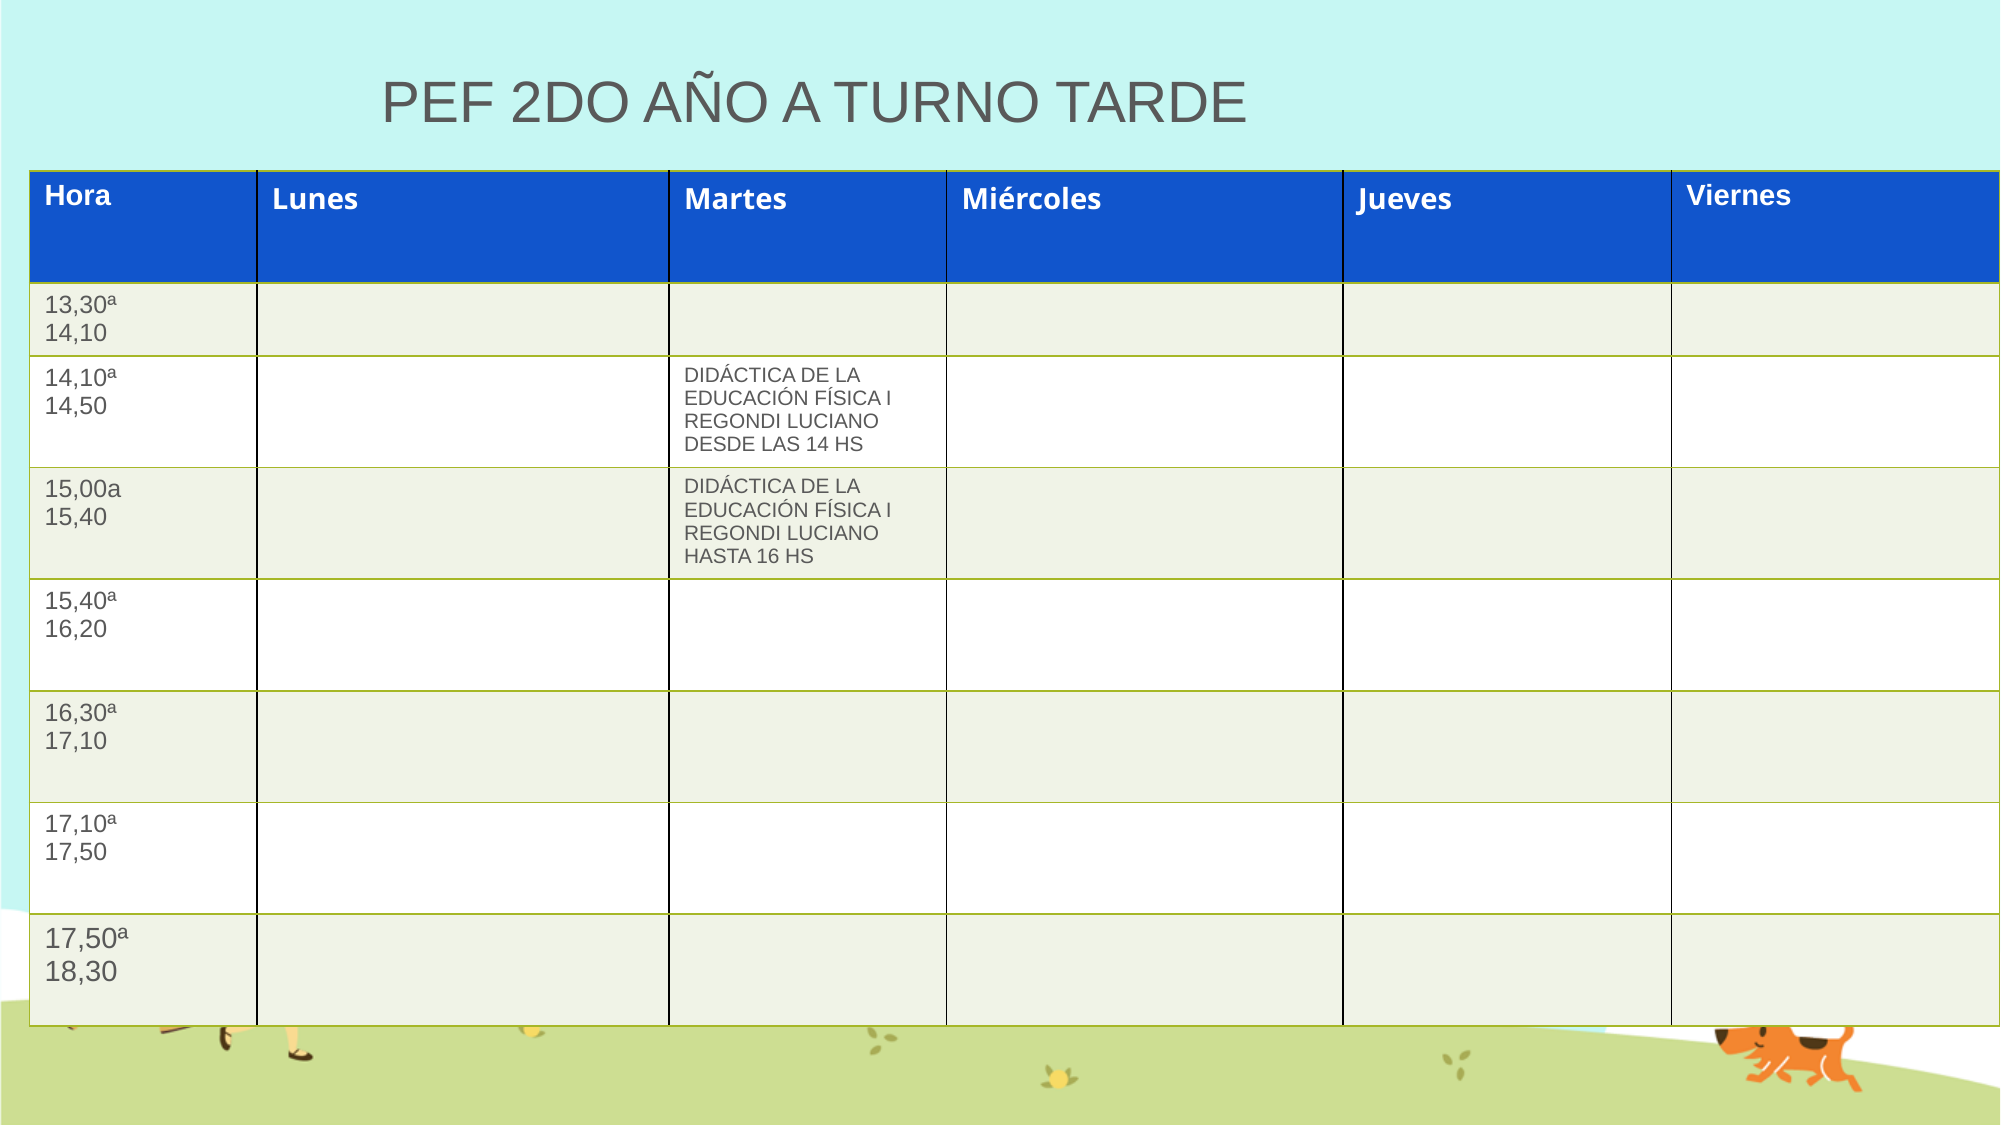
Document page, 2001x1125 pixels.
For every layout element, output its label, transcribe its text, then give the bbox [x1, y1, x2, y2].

table_cell [1344, 468, 1671, 578]
table_cell 17,10ª 17,50 [30, 803, 256, 913]
table_cell 13,30ª 14,10 [30, 284, 256, 355]
table_cell [947, 468, 1342, 578]
table_cell DIDÁCTICA DE LA EDUCACIÓN FÍSICA I REGONDI LUCIANO DESDE LAS 14 HS [670, 357, 946, 467]
table_cell 14,10ª 14,50 [30, 357, 256, 467]
table_cell [1672, 915, 1999, 1025]
table_cell [1672, 468, 1999, 578]
table_cell [258, 692, 668, 802]
table_cell [1672, 284, 1999, 355]
table_header Hora [30, 172, 256, 282]
table_cell 17,50ª 18,30 [30, 915, 256, 1025]
table_cell [1344, 357, 1671, 467]
table_cell [1344, 284, 1671, 355]
table_cell [1344, 803, 1671, 913]
table_cell [947, 803, 1342, 913]
table_cell [670, 692, 946, 802]
table_cell [1344, 915, 1671, 1025]
table_cell [1672, 580, 1999, 690]
table_header Miércoles [947, 172, 1342, 282]
table_cell [947, 692, 1342, 802]
table_cell 15,40ª 16,20 [30, 580, 256, 690]
table_cell [670, 803, 946, 913]
table_cell [947, 915, 1342, 1025]
table_cell [1344, 692, 1671, 802]
picture [0, 0, 2001, 1125]
table_cell [670, 915, 946, 1025]
table_cell 16,30ª 17,10 [30, 692, 256, 802]
table_cell [258, 803, 668, 913]
table_cell [258, 580, 668, 690]
table_cell DIDÁCTICA DE LA EDUCACIÓN FÍSICA I REGONDI LUCIANO HASTA 16 HS [670, 468, 946, 578]
table_header Lunes [258, 172, 668, 282]
table_header Martes [670, 172, 946, 282]
table_cell [1344, 580, 1671, 690]
table_cell [947, 357, 1342, 467]
table_cell [258, 357, 668, 467]
table_cell [670, 284, 946, 355]
table_cell [1672, 692, 1999, 802]
table_cell [670, 580, 946, 690]
table_cell [258, 915, 668, 1025]
table_cell 15,00a 15,40 [30, 468, 256, 578]
table_cell [947, 284, 1342, 355]
table_cell [947, 580, 1342, 690]
table_cell [258, 284, 668, 355]
table_header Jueves [1344, 172, 1671, 282]
table_cell [1672, 803, 1999, 913]
table_cell [1672, 357, 1999, 467]
title PEF 2DO AÑO A TURNO TARDE [366, 9, 1905, 143]
table_cell [258, 468, 668, 578]
table_header Viernes [1672, 172, 1999, 282]
